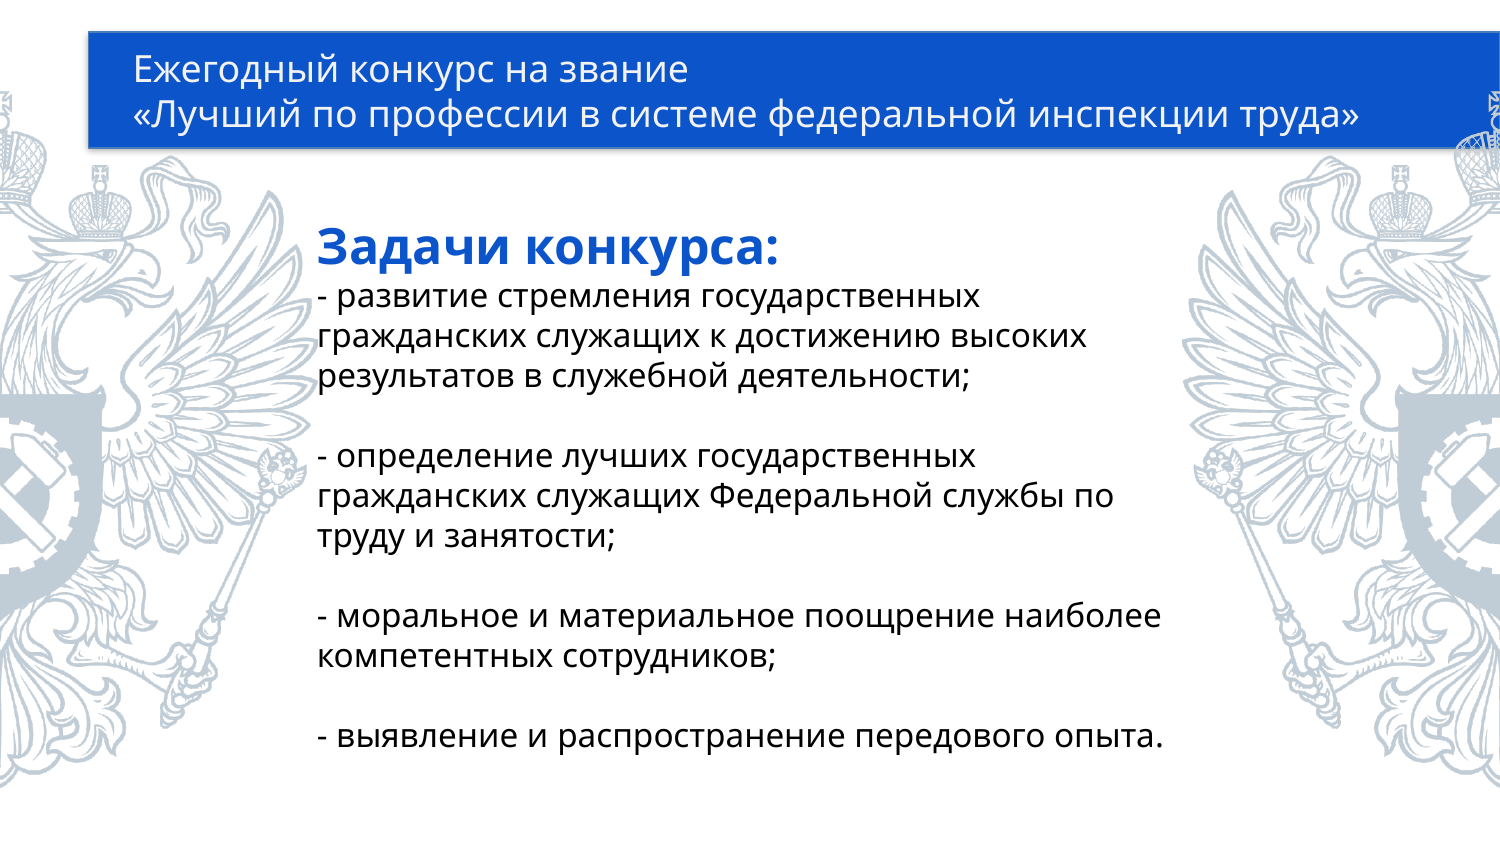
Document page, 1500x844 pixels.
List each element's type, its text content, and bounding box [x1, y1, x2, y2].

text_box Ежегодный конкурс на звание «Лучший по профессии в системе федеральной инспекции труда» [88, 31, 1500, 149]
picture [1181, 90, 1500, 789]
title Задачи конкурса: - развитие стремления государственных гражданских служащих к достижению высоких результатов в служебной деятельности; - определение лучших государственных гражданских служащих Федеральной службы по труду и занятости; - моральное и материальное поощрение наиболее компетентных сотрудников; - выявление и распространение передового опыта. [301, 155, 1176, 821]
text_box [655, 182, 1483, 821]
picture [0, 90, 319, 789]
